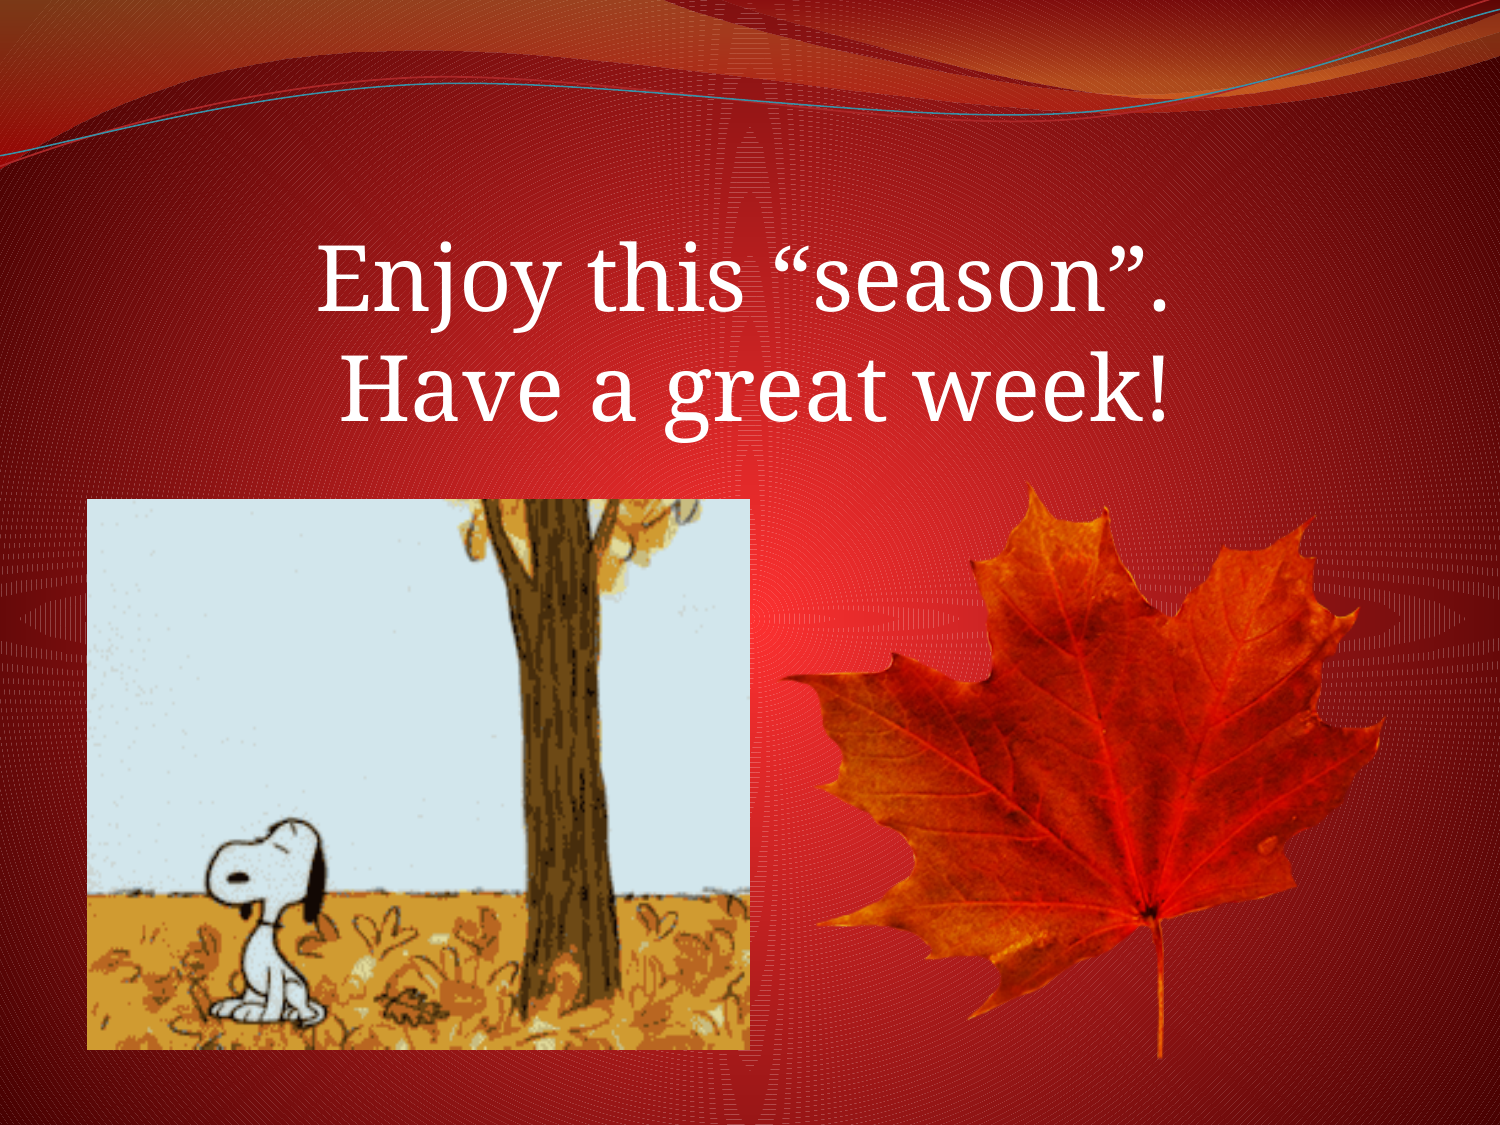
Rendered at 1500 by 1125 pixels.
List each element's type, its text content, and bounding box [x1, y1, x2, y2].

picture [762, 462, 1409, 1062]
text_box Enjoy this “season”. Have a great week! [112, 212, 1400, 448]
picture [87, 499, 751, 1051]
